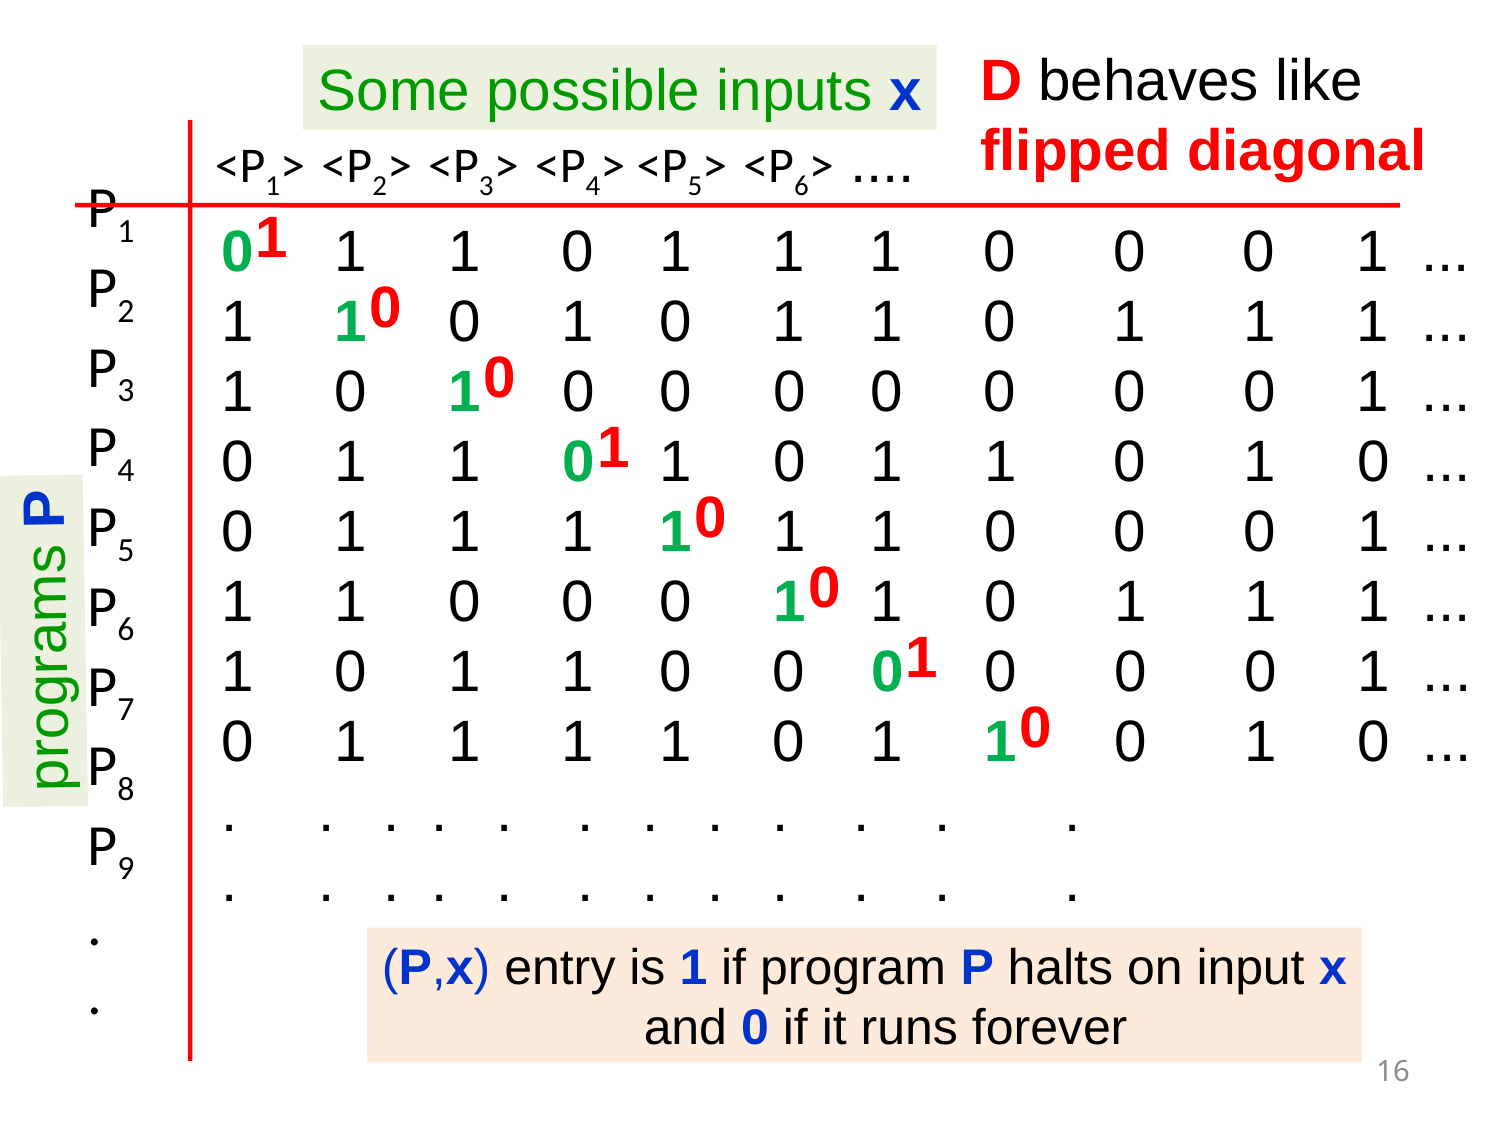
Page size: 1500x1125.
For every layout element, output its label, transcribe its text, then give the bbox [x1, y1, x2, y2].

text_box 0 1 1 0 1 1 1 0 0 0 1 ... 1 1 0 1 0 1 1 0 1 1 1 ... 1 0 1 0 0 0 0 0 0 0 1 ... 0 1 1 0 1 0 1 1 0 1 0 ... 0 1 1 1 1 1 1 0 0 0 1 ... 1 1 0 0 0 1 1 0 1 1 1 ... 1 0 1 1 0 0 0 0 0 0 1 ... 0 1 1 1 1 0 1 1 0 1 0 ... . . . . . . . . . . . . . . . . . . . . . . . . [191, 205, 1500, 921]
text_box <P1> <P2> <P3> <P4> <P5> <P6> .... [200, 116, 931, 205]
text_box D behaves like flipped diagonal [965, 34, 1442, 190]
text_box 1 0 0 1 0 0 1 0 [224, 191, 1131, 767]
slide_number 16 [1074, 1042, 1425, 1103]
text_box programs P [0, 474, 88, 808]
text_box (P,x) entry is 1 if program P halts on input x and 0 if it runs forever [367, 927, 1362, 1063]
text_box Some possible inputs x [303, 45, 937, 130]
text_box P1 P2 P3 P4 P5 P6 P7 P8 P9 . . [72, 162, 150, 1104]
